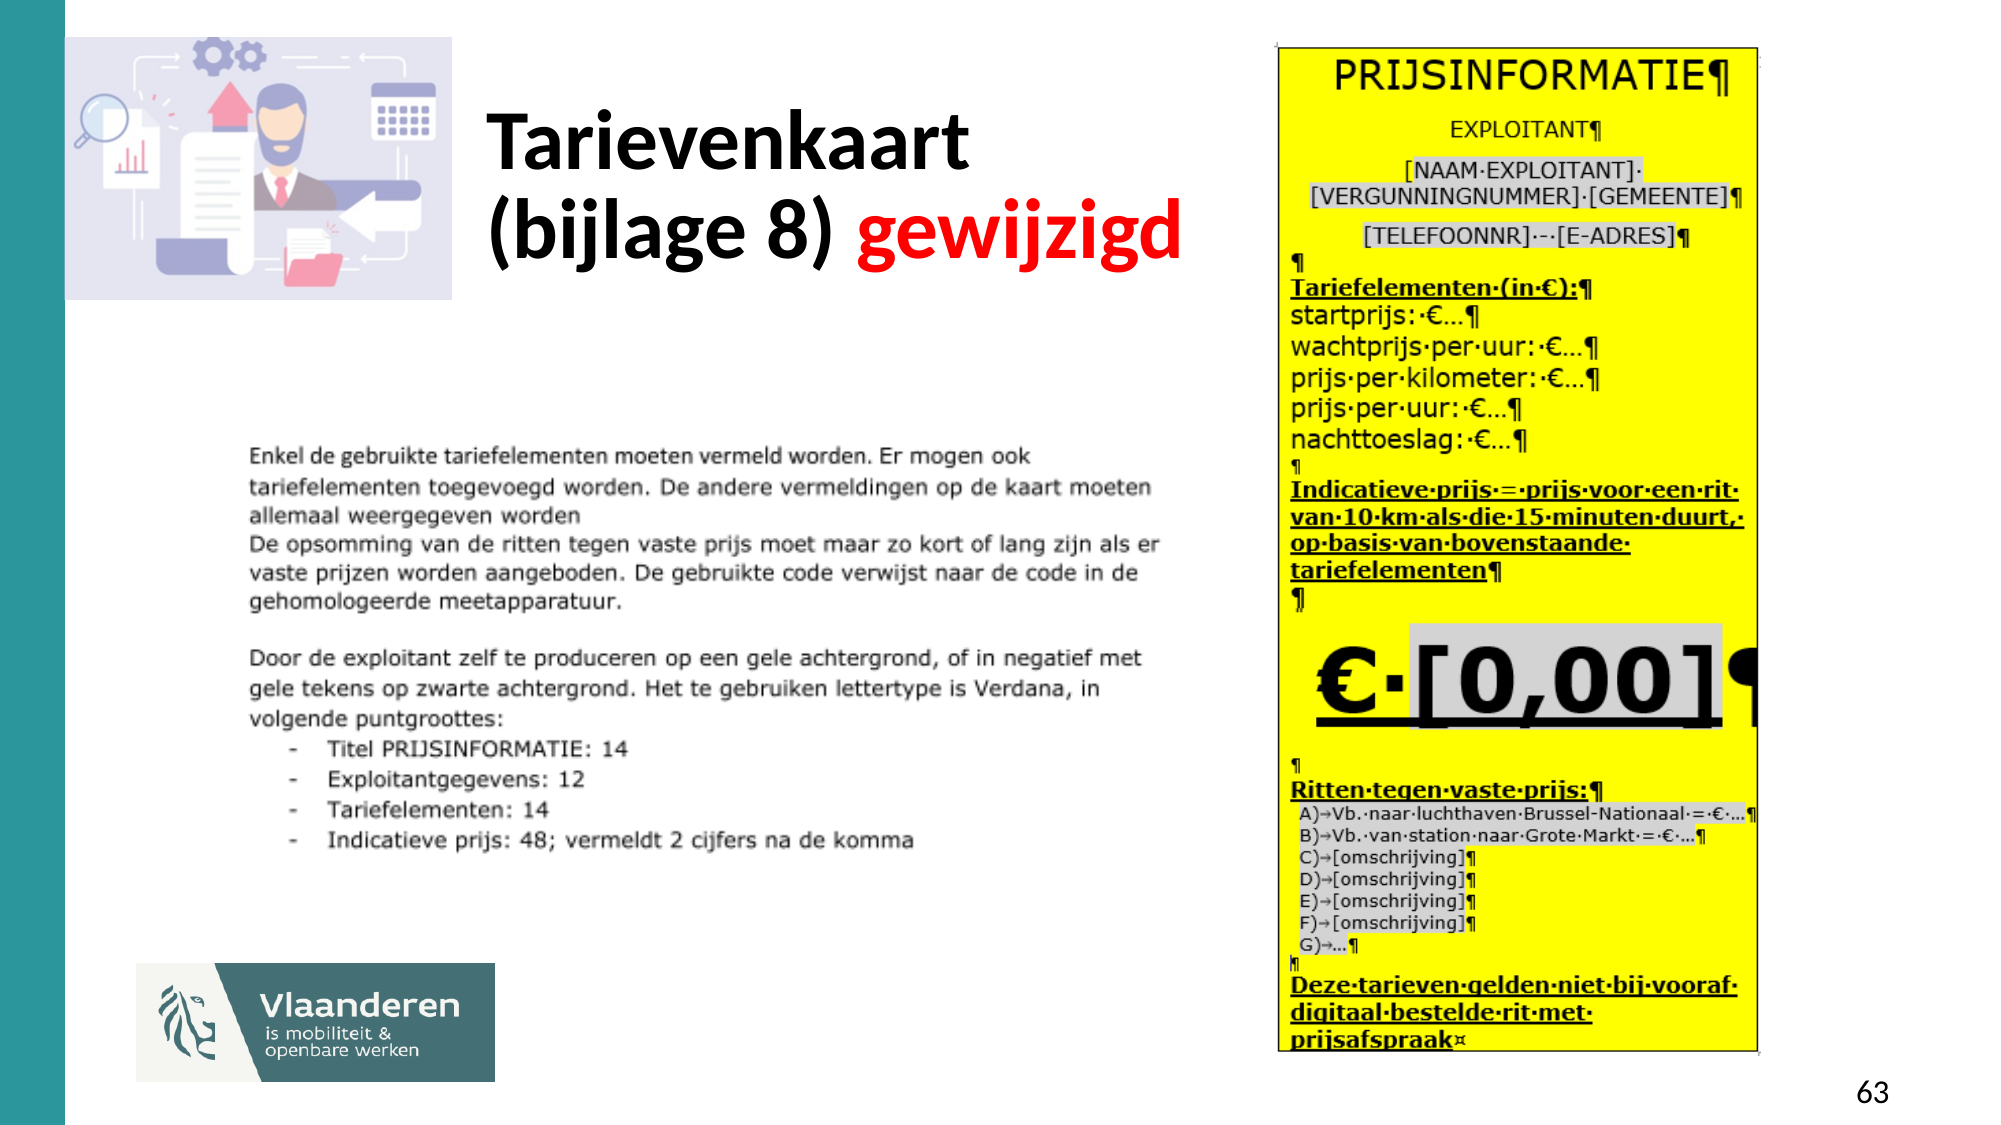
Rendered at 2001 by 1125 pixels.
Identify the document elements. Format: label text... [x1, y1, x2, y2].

picture [239, 440, 1188, 865]
picture [1274, 41, 1761, 1057]
picture [136, 963, 495, 1082]
title Tarievenkaart (bijlage 8) gewijzigd [486, 92, 1217, 276]
picture [64, 37, 453, 300]
